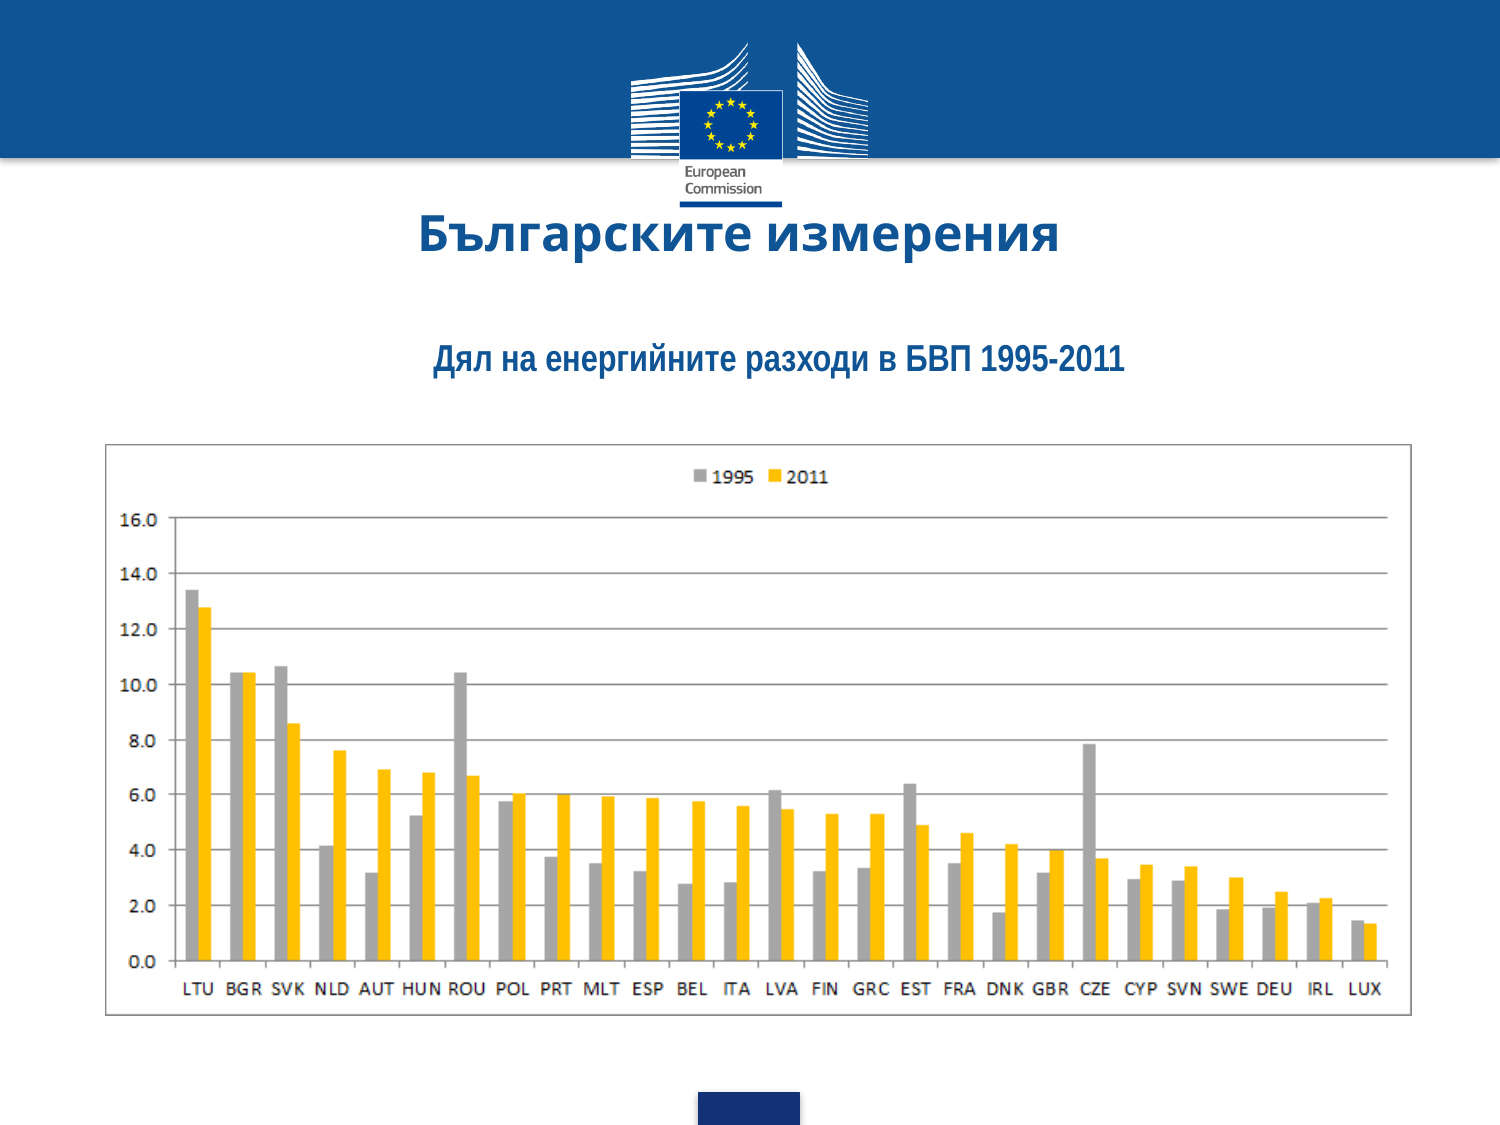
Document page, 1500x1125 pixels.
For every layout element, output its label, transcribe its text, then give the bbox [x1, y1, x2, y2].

title Българските измерения [64, 184, 1415, 279]
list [104, 444, 1412, 1016]
text_box Дял на енергийните разходи в БВП 1995-2011 [265, 326, 1294, 386]
picture [631, 42, 868, 184]
